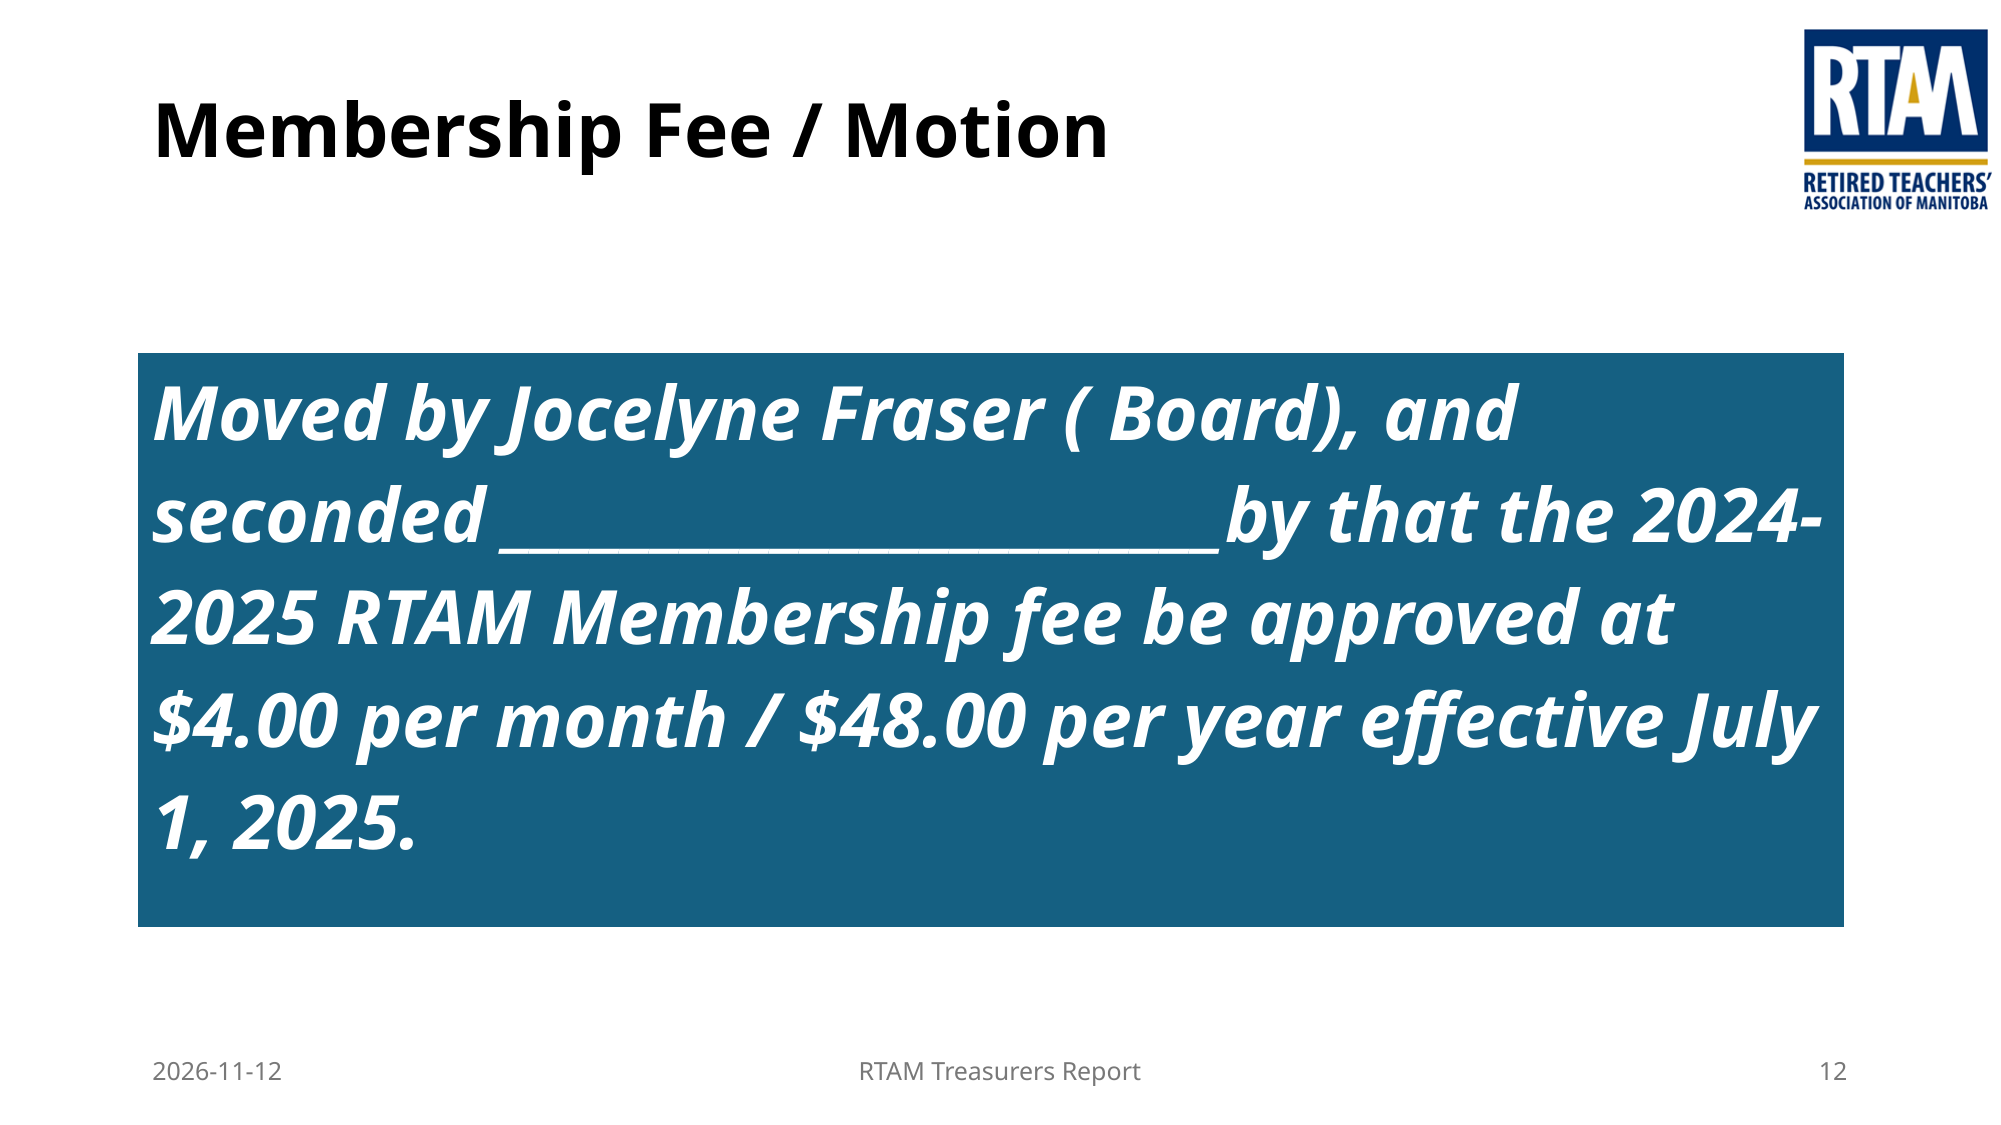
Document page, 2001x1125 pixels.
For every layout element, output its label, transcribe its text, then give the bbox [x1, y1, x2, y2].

title Membership Fee / Motion [137, 55, 1863, 321]
footer RTAM Treasurers Report [662, 1042, 1338, 1103]
slide_number 12 [1412, 1042, 1863, 1103]
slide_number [137, 1042, 588, 1103]
table_header Moved by Jocelyne Fraser ( Board), and seconded ________________________by that the 2024-2025 RTAM Membership fee be approved at $4.00 per month / $48.00 per year effective July 1, 2025. [138, 353, 1844, 927]
picture [1794, 20, 1997, 219]
